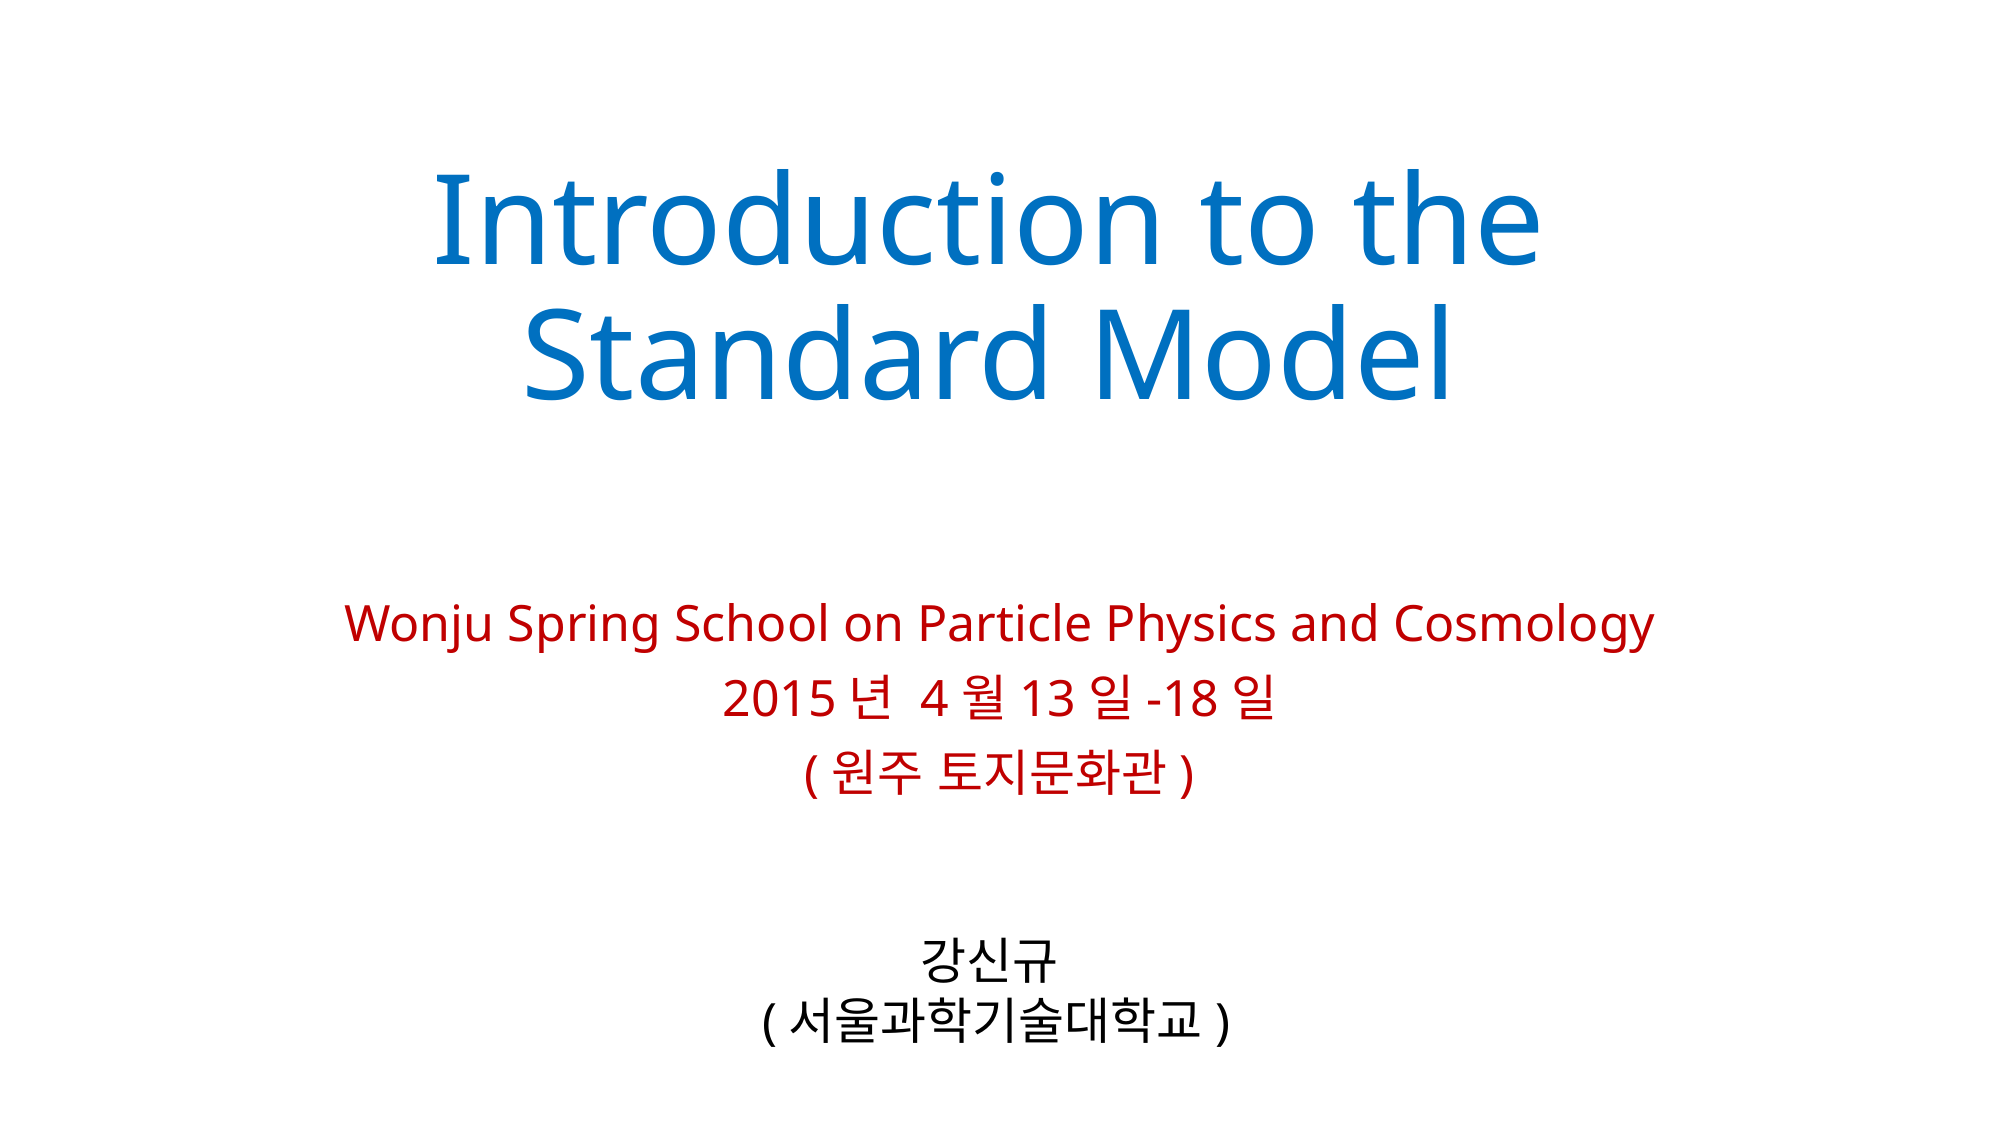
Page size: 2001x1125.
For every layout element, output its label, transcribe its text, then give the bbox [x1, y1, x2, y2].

text_box 강신규 (서울과학기술대학교) [734, 922, 1245, 1057]
subtitle Wonju Spring School on Particle Physics and Cosmology 2015년 4월13일-18일 (원주 토지문화관) [249, 590, 1750, 863]
title Introduction to the Standard Model [239, 43, 1740, 435]
